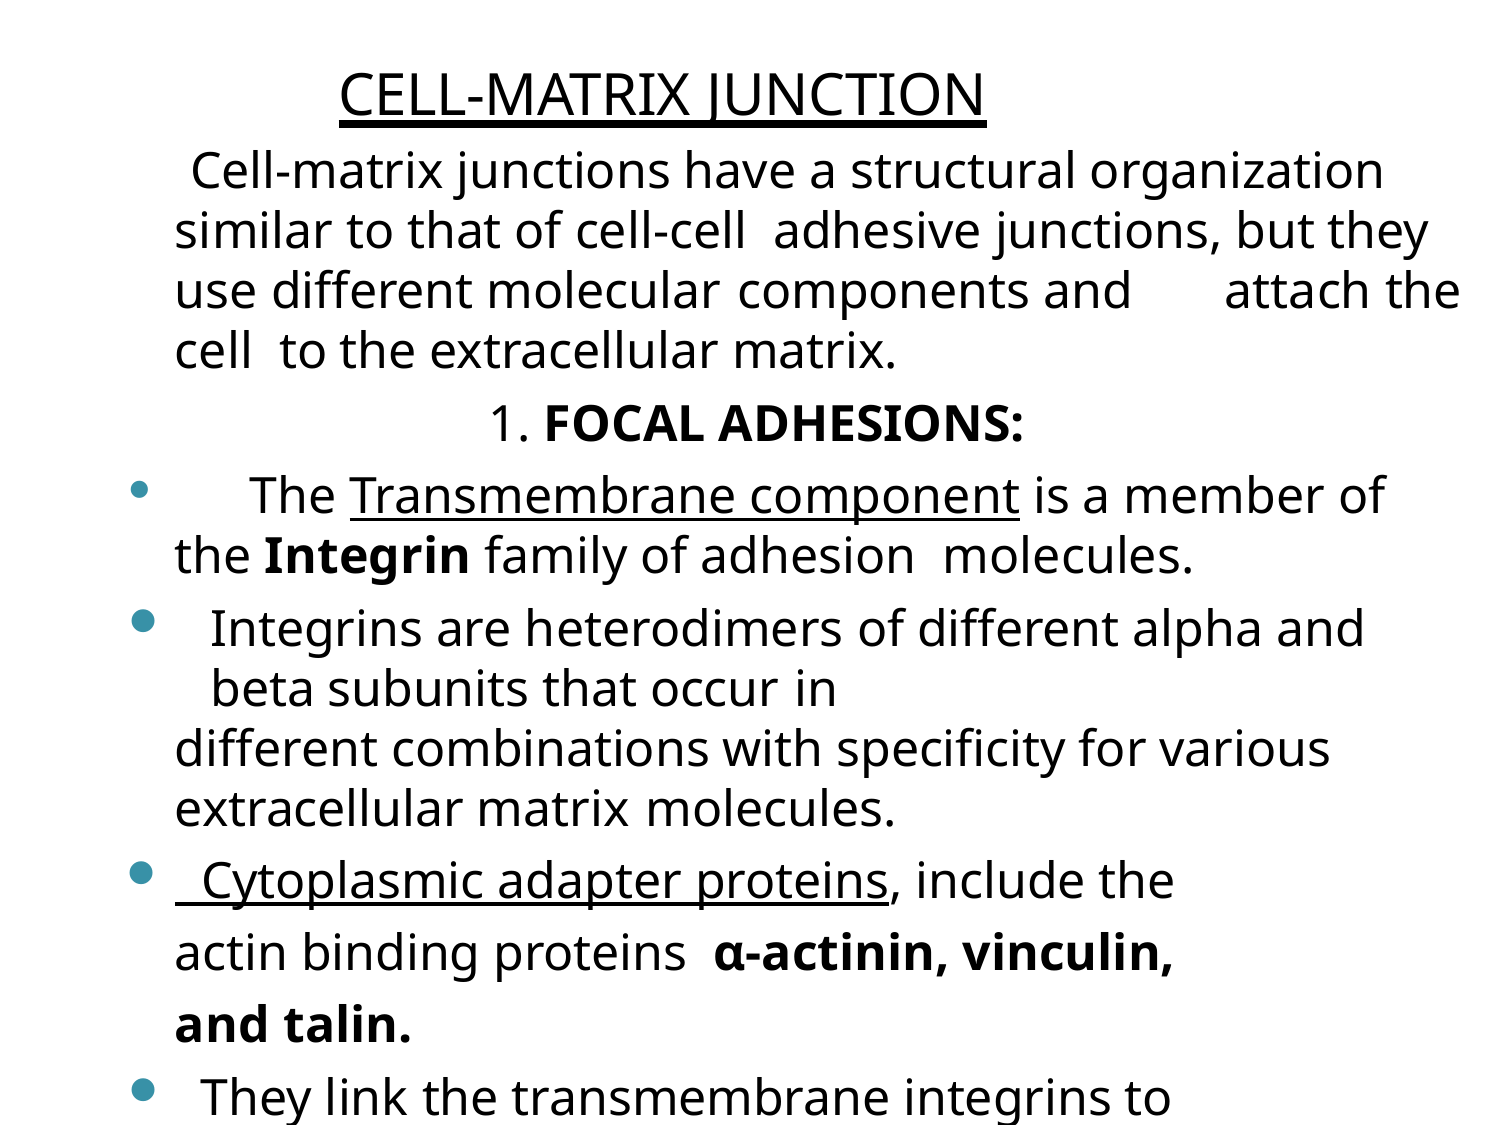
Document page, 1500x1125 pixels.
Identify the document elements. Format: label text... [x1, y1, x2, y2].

text_box Cell-matrix junctions have a structural organization similar to that of cell-cell adhesive junctions, but they use different molecular components and attach the cell to the extracellular matrix. 1. FOCAL ADHESIONS: The Transmembrane component is a member of the Integrin family of adhesion molecules. Integrins are heterodimers of different alpha and beta subunits that occur in different combinations with specificity for various extracellular matrix molecules. Cytoplasmic adapter proteins, include the actin binding proteins α-actinin, vinculin, and talin. They link the transmembrane integrins to the actin cytoskeleton. Binding of the integrin to collagen, laminin, fibronectin, and other extracellular matrix proteins results in recruitment and remodeling of the actin cytoskeleton. . [126, 136, 1470, 1125]
title CELL-MATRIX JUNCTION [336, 0, 1046, 136]
